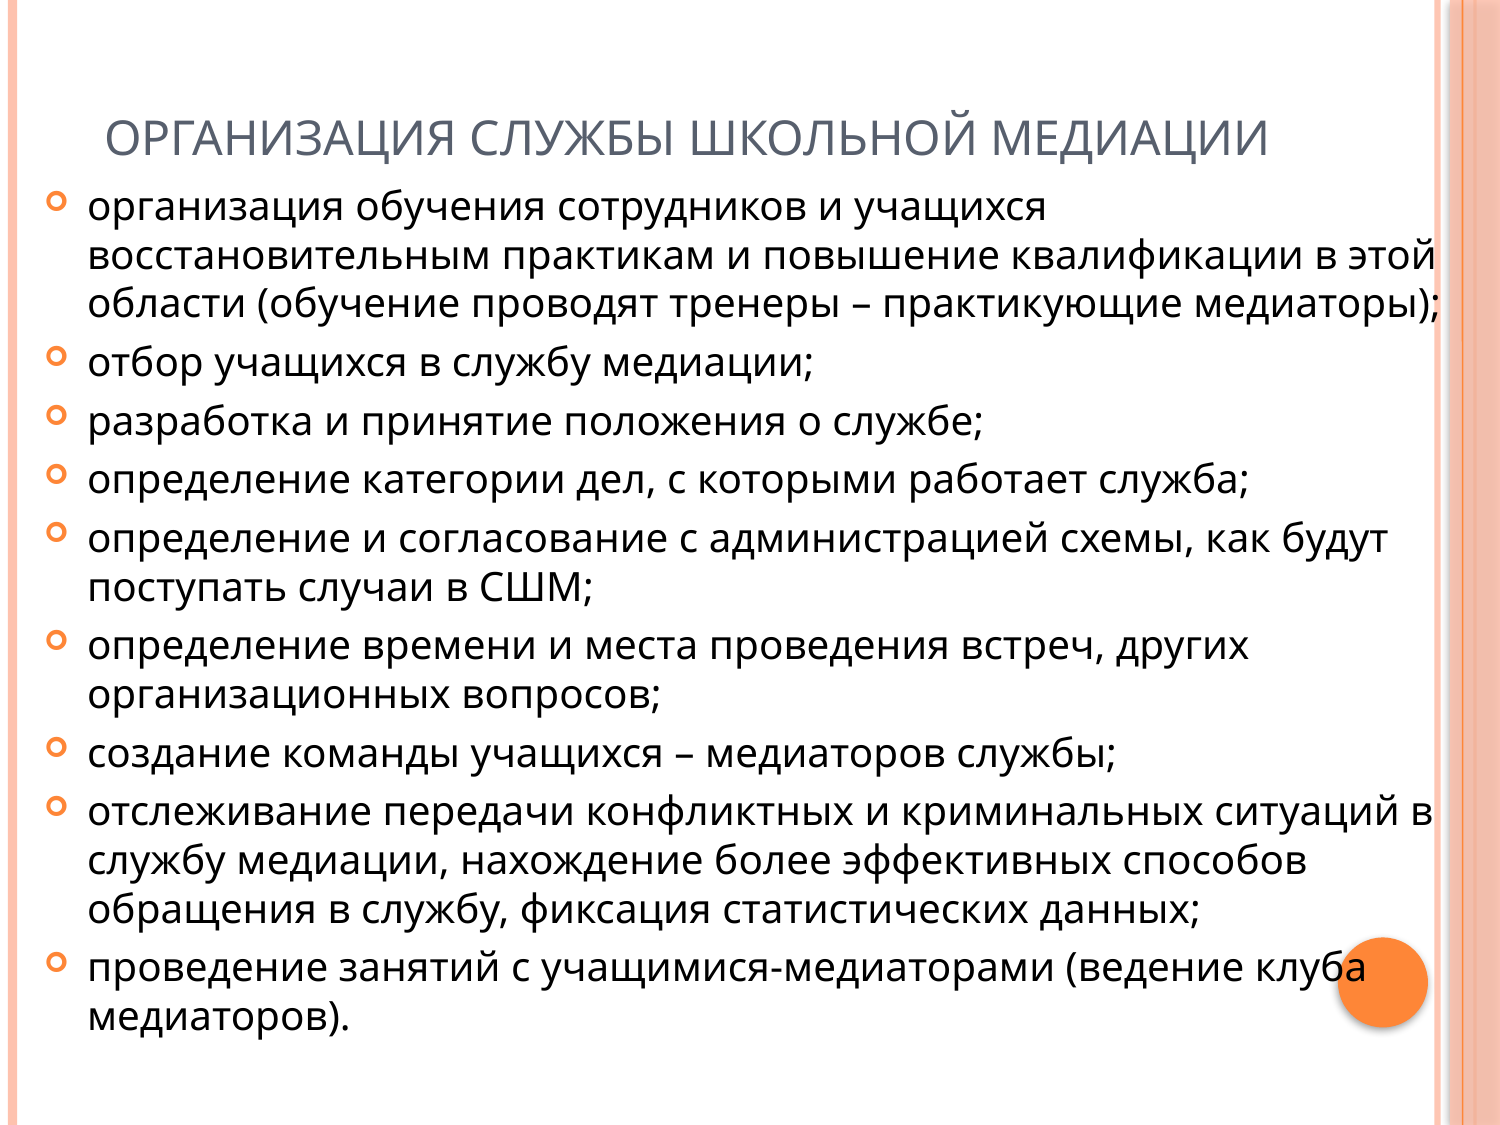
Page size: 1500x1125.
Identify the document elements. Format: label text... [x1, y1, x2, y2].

list организация обучения сотрудников и учащихся восстановительным практикам и повышение квалификации в этой области (обучение проводят тренеры – практикующие медиаторы); отбор учащихся в службу медиации; разработка и принятие положения о службе; определение категории дел, с которыми работает служба; определение и согласование с администрацией схемы, как будут поступать случаи в СШМ; определение времени и места проведения встреч, других организационных вопросов; создание команды учащихся – медиаторов службы; отслеживание передачи конфликтных и криминальных ситуаций в службу медиации, нахождение более эффективных способов обращения в службу, фиксация статистических данных; проведение занятий с учащимися-медиаторами (ведение клуба медиаторов). [29, 172, 1459, 1062]
title Организация службы школьной медиации [75, 45, 1300, 172]
